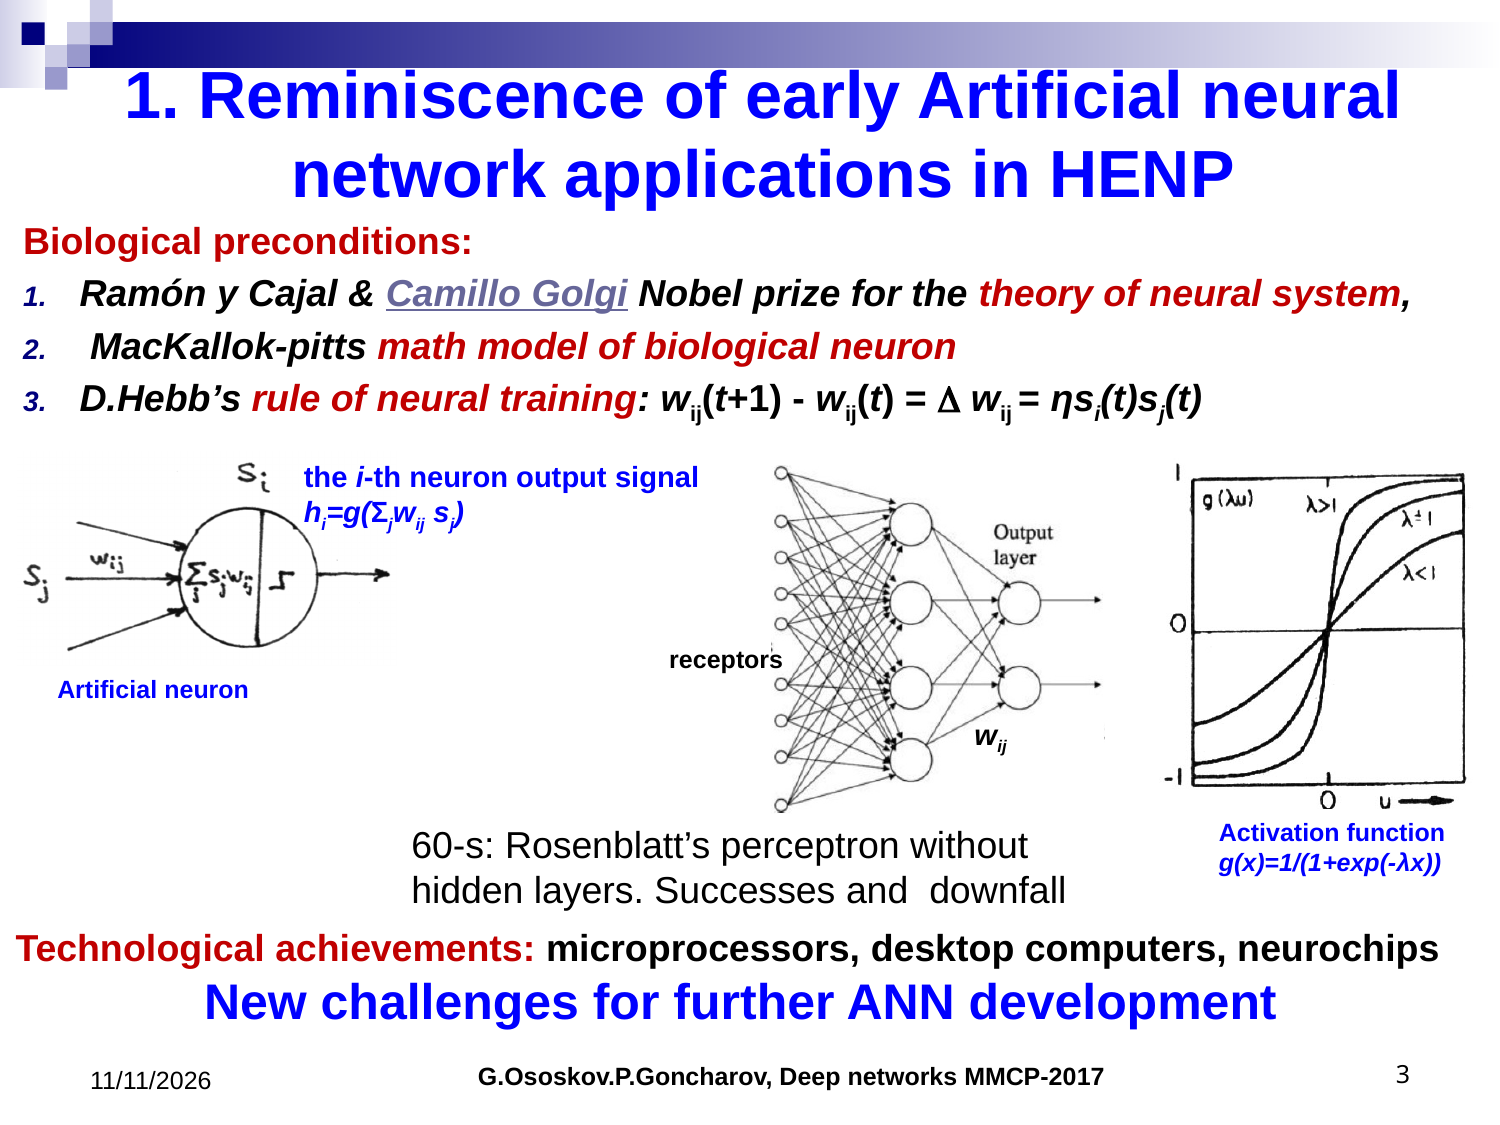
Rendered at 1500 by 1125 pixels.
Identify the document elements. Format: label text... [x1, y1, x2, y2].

text_box receptors [654, 635, 765, 681]
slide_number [75, 1037, 425, 1103]
title 1. Reminiscence of early Artificial neural network applications in HENP [88, 42, 1439, 209]
text_box Technological achievements: microprocessors, desktop computers, neurochips New challenges for further ANN development [0, 916, 1481, 1037]
list Biological preconditions: Ramón y Cajal & Camillo Golgi Nobel prize for the theory of neural system, MacKallok-pitts math model of biological neuron D.Hebb’s rule of neural training: wij(t+1) - wij(t) =  wij = ηsi(t)sj(t) [8, 209, 1500, 847]
slide_number 3 [1074, 1037, 1425, 1100]
picture [17, 450, 397, 667]
picture [770, 464, 1105, 814]
footer G.Ososkov.P.Goncharov, Deep networks MMCP-2017 [425, 1037, 1074, 1099]
text_box Activation function g(x)=1/(1+exp(-λx)) [1204, 815, 1481, 884]
picture [1159, 450, 1481, 809]
text_box Artificial neuron [42, 674, 265, 711]
text_box the i-th neuron output signal hi=g(Σjwij sj) [399, 451, 727, 541]
text_box 60-s: Rosenblatt’s perceptron without hidden layers. Successes and downfall [396, 813, 1106, 919]
